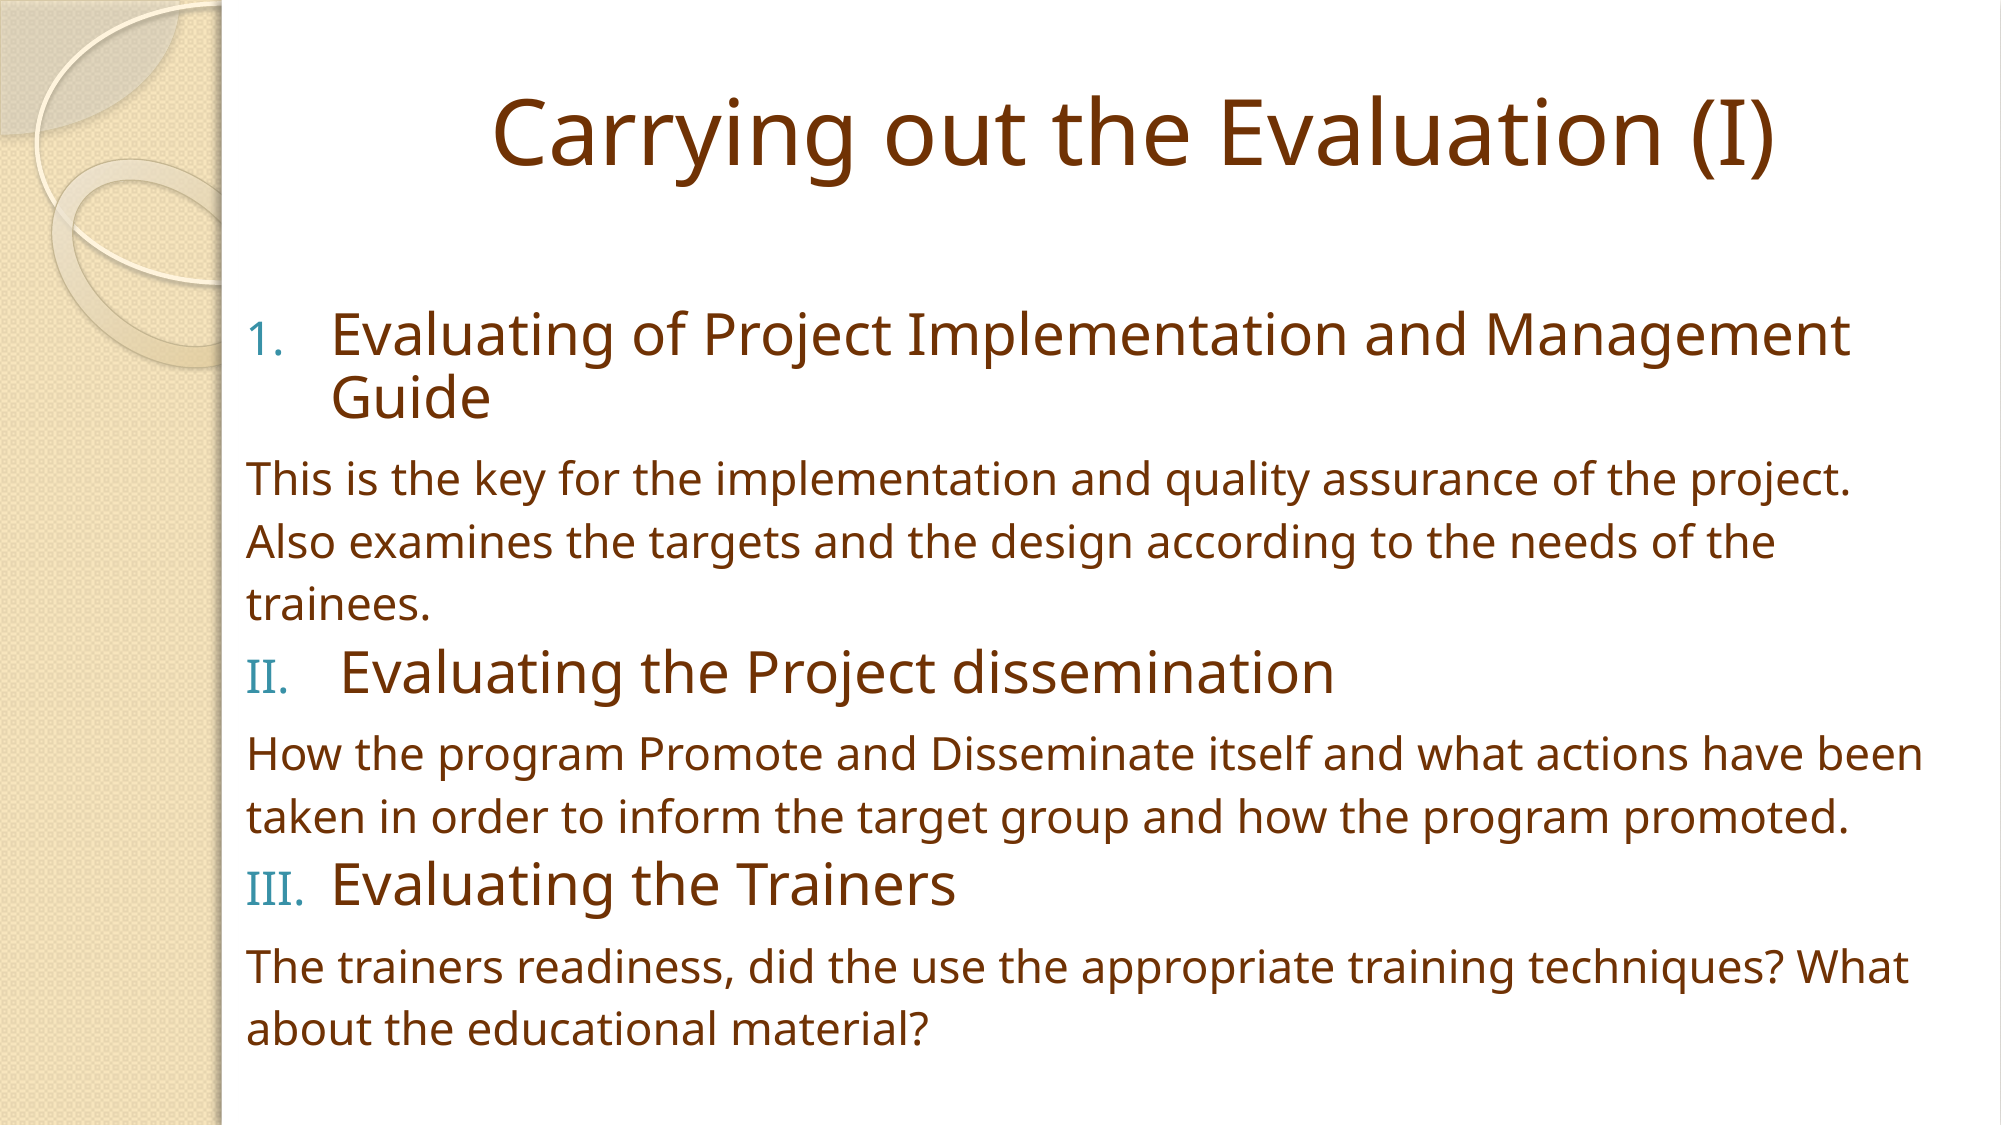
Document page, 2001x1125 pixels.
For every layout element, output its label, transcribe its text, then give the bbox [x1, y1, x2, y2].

title Carrying out the Evaluation (I) [313, 35, 1954, 223]
list Evaluating of Project Implementation and Management Guide This is the key for the implementation and quality assurance of the project. Also examines the targets and the design according to the needs of the trainees. Evaluating the Project dissemination How the program Promote and Disseminate itself and what actions have been taken in order to inform the target group and how the program promoted. Evaluating the Trainers Τhe trainers readiness, did the use the appropriate training techniques? What about the educational material? [217, 297, 1954, 988]
